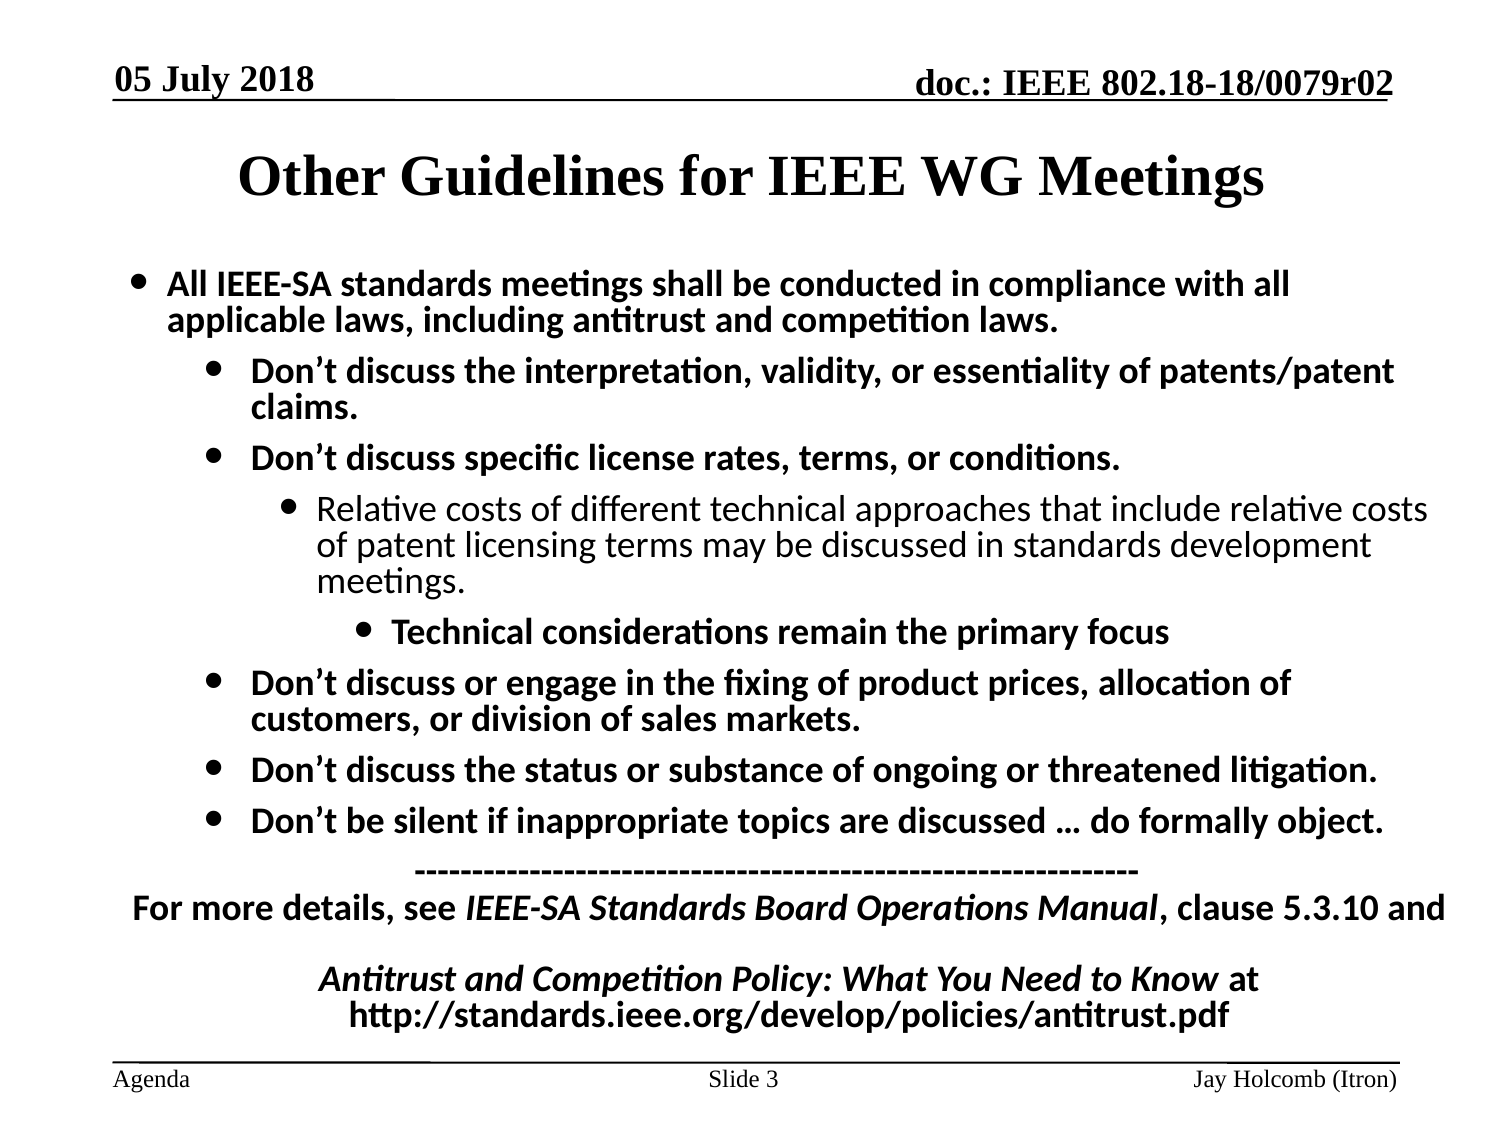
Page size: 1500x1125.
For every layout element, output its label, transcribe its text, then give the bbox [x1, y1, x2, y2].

footer Jay Holcomb (Itron) [874, 1063, 1398, 1093]
text_box All IEEE-SA standards meetings shall be conducted in compliance with all applicable laws, including antitrust and competition laws. Don’t discuss the interpretation, validity, or essentiality of patents/patent claims. Don’t discuss specific license rates, terms, or conditions. Relative costs of different technical approaches that include relative costs of patent licensing terms may be discussed in standards development meetings. Technical considerations remain the primary focus Don’t discuss or engage in the fixing of product prices, allocation of customers, or division of sales markets. Don’t discuss the status or substance of ongoing or threatened litigation. Don’t be silent if inappropriate topics are discussed … do formally object. --------------------------------------------------------------- For more details, see IEEE-SA Standards Board Operations Manual, clause 5.3.10 and Antitrust and Competition Policy: What You Need to Know at http://standards.ieee.org/develop/policies/antitrust.pdf [114, 224, 1465, 1063]
text_box [87, 37, 1438, 163]
title Other Guidelines for IEEE WG Meetings [105, 163, 1398, 246]
slide_number Slide 3 [687, 1061, 800, 1123]
